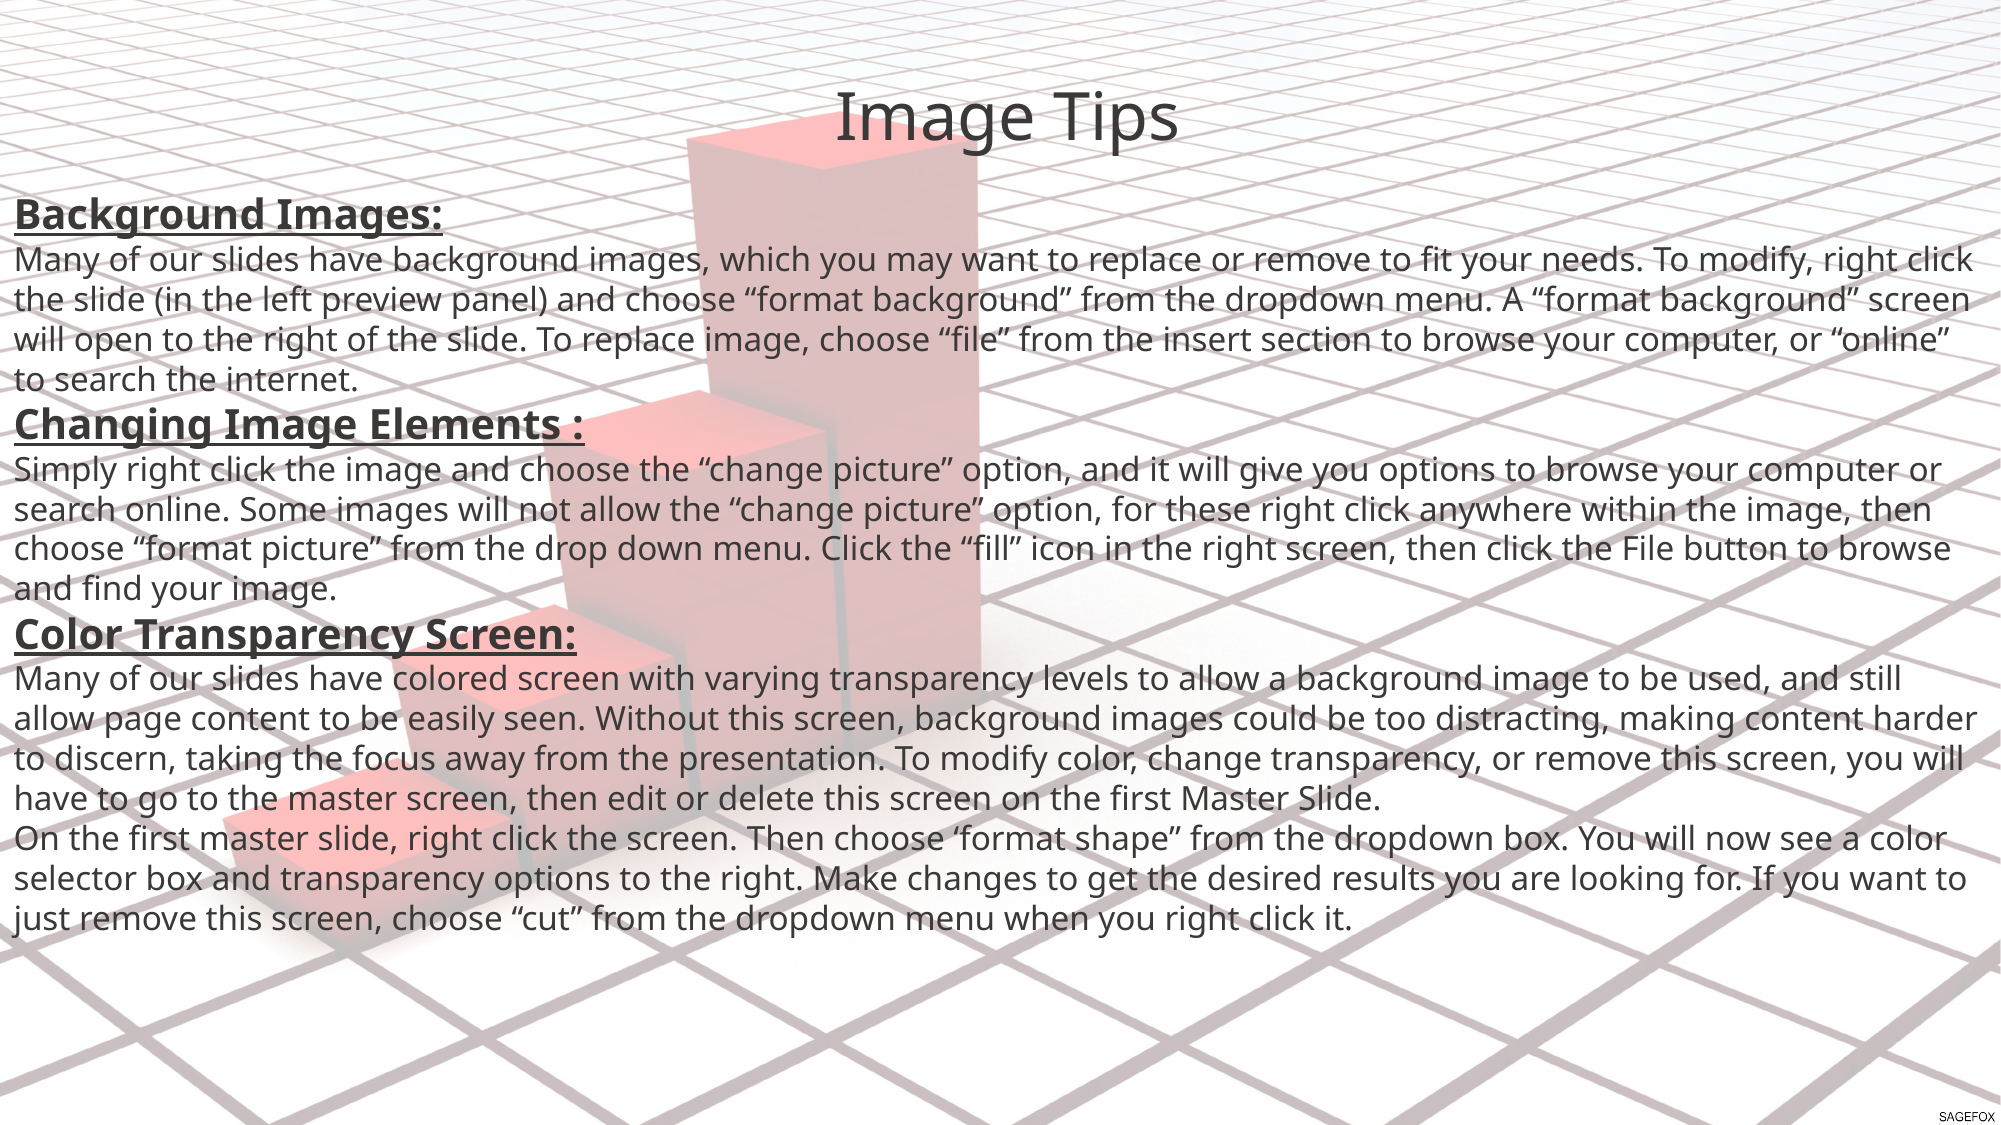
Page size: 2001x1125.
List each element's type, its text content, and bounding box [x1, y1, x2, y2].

text_box Background Images: Many of our slides have background images, which you may want to replace or remove to fit your needs. To modify, right click the slide (in the left preview panel) and choose “format background” from the dropdown menu. A “format background” screen will open to the right of the slide. To replace image, choose “file” from the insert section to browse your computer, or “online” to search the internet. Changing Image Elements : Simply right click the image and choose the “change picture” option, and it will give you options to browse your computer or search online. Some images will not allow the “change picture” option, for these right click anywhere within the image, then choose “format picture” from the drop down menu. Click the “fill” icon in the right screen, then click the File button to browse and find your image. Color Transparency Screen: Many of our slides have colored screen with varying transparency levels to allow a background image to be used, and still allow page content to be easily seen. Without this screen, background images could be too distracting, making content harder to discern, taking the focus away from the presentation. To modify color, change transparency, or remove this screen, you will have to go to the master screen, then edit or delete this screen on the first Master Slide. On the first master slide, right click the screen. Then choose ‘format shape” from the dropdown box. You will now see a color selector box and transparency options to the right. Make changes to get the desired results you are looking for. If you want to just remove this screen, choose “cut” from the dropdown menu when you right click it. [0, 0, 2000, 1125]
title Image Tips [597, 59, 1420, 177]
picture [1936, 1111, 1997, 1125]
